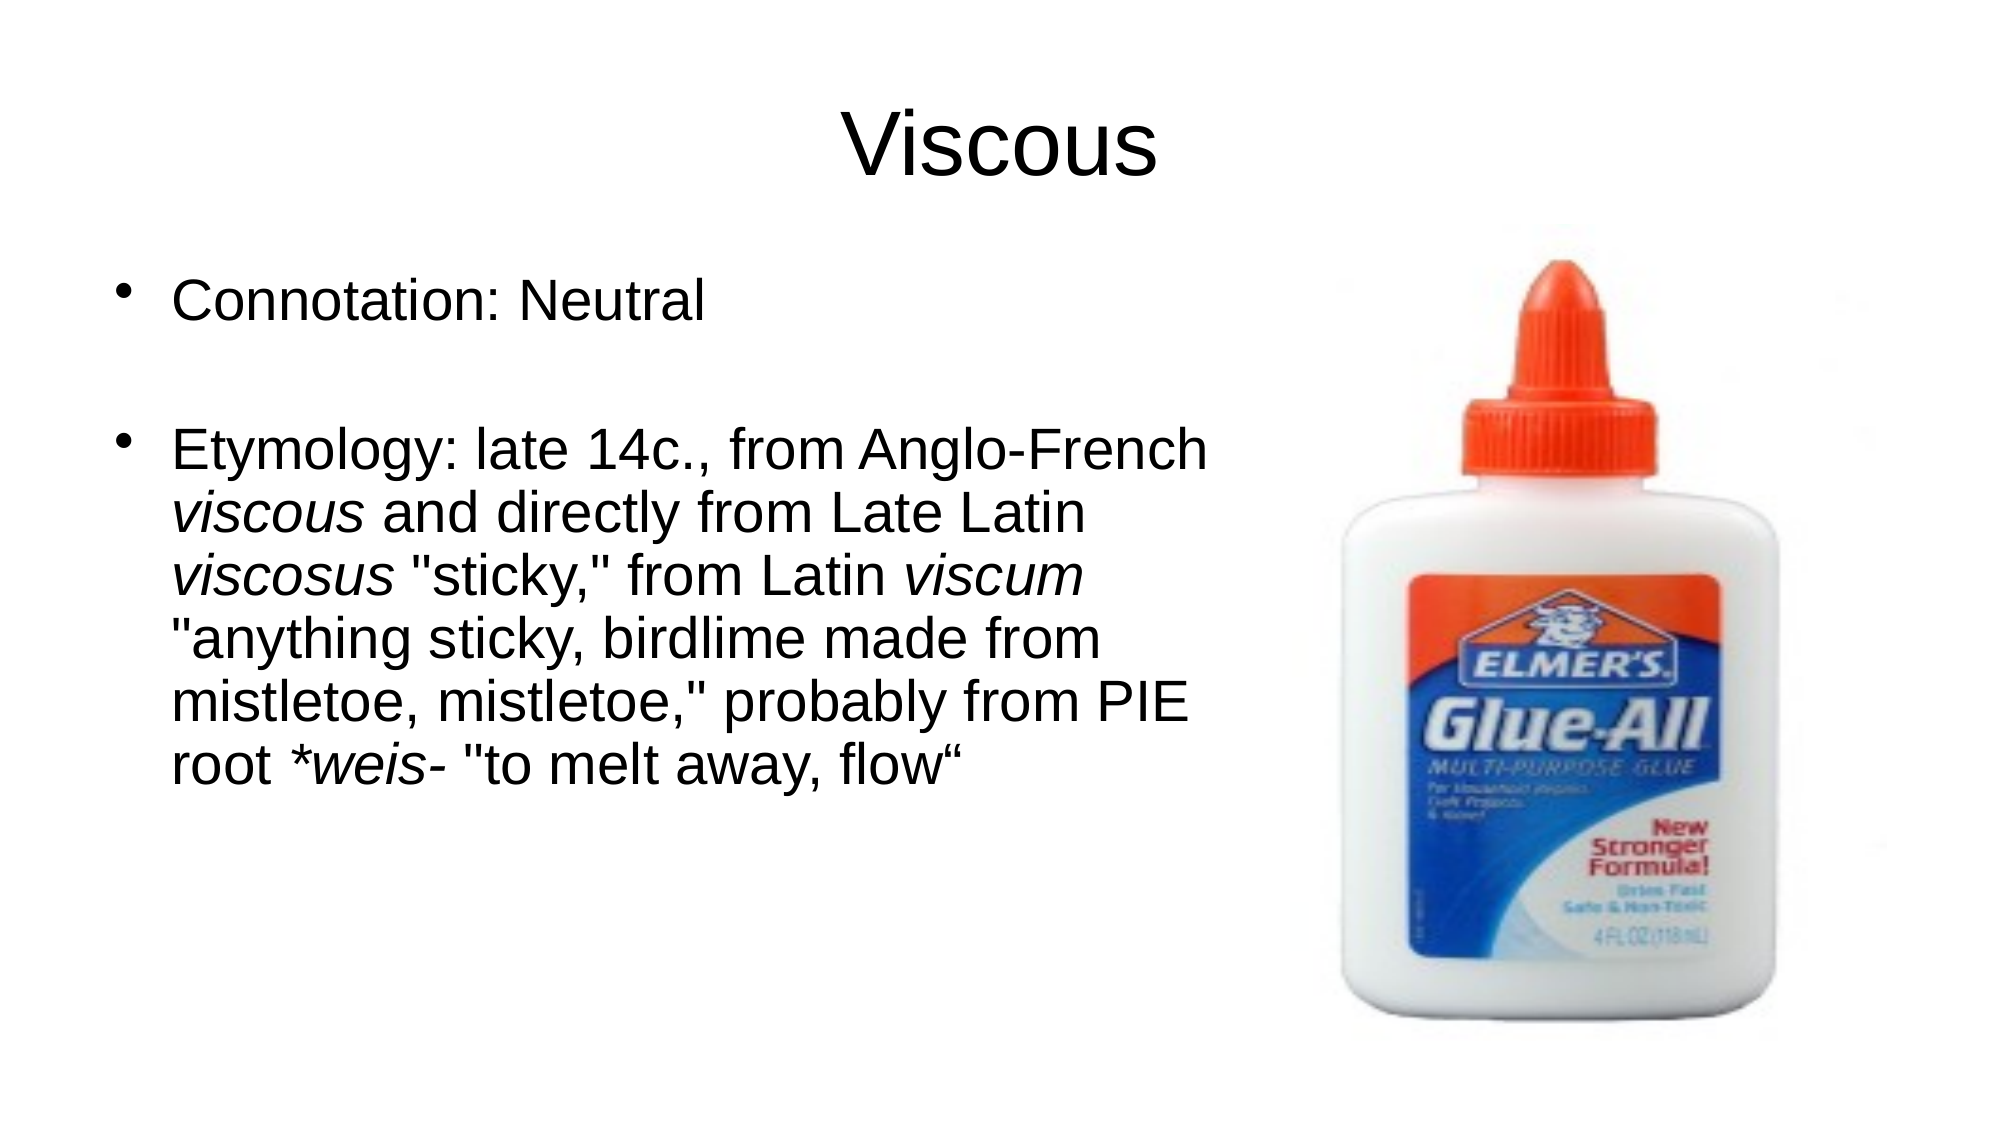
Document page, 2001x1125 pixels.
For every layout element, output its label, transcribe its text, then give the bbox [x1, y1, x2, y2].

list Connotation: Neutral Etymology: late 14c., from Anglo-French viscous and directly from Late Latin viscosus "sticky," from Latin viscum "anything sticky, birdlime made from mistletoe, mistletoe," probably from PIE root *weis- "to melt away, flow“ [99, 262, 1227, 1005]
picture [1232, 224, 1887, 1076]
title Viscous [99, 45, 1900, 233]
